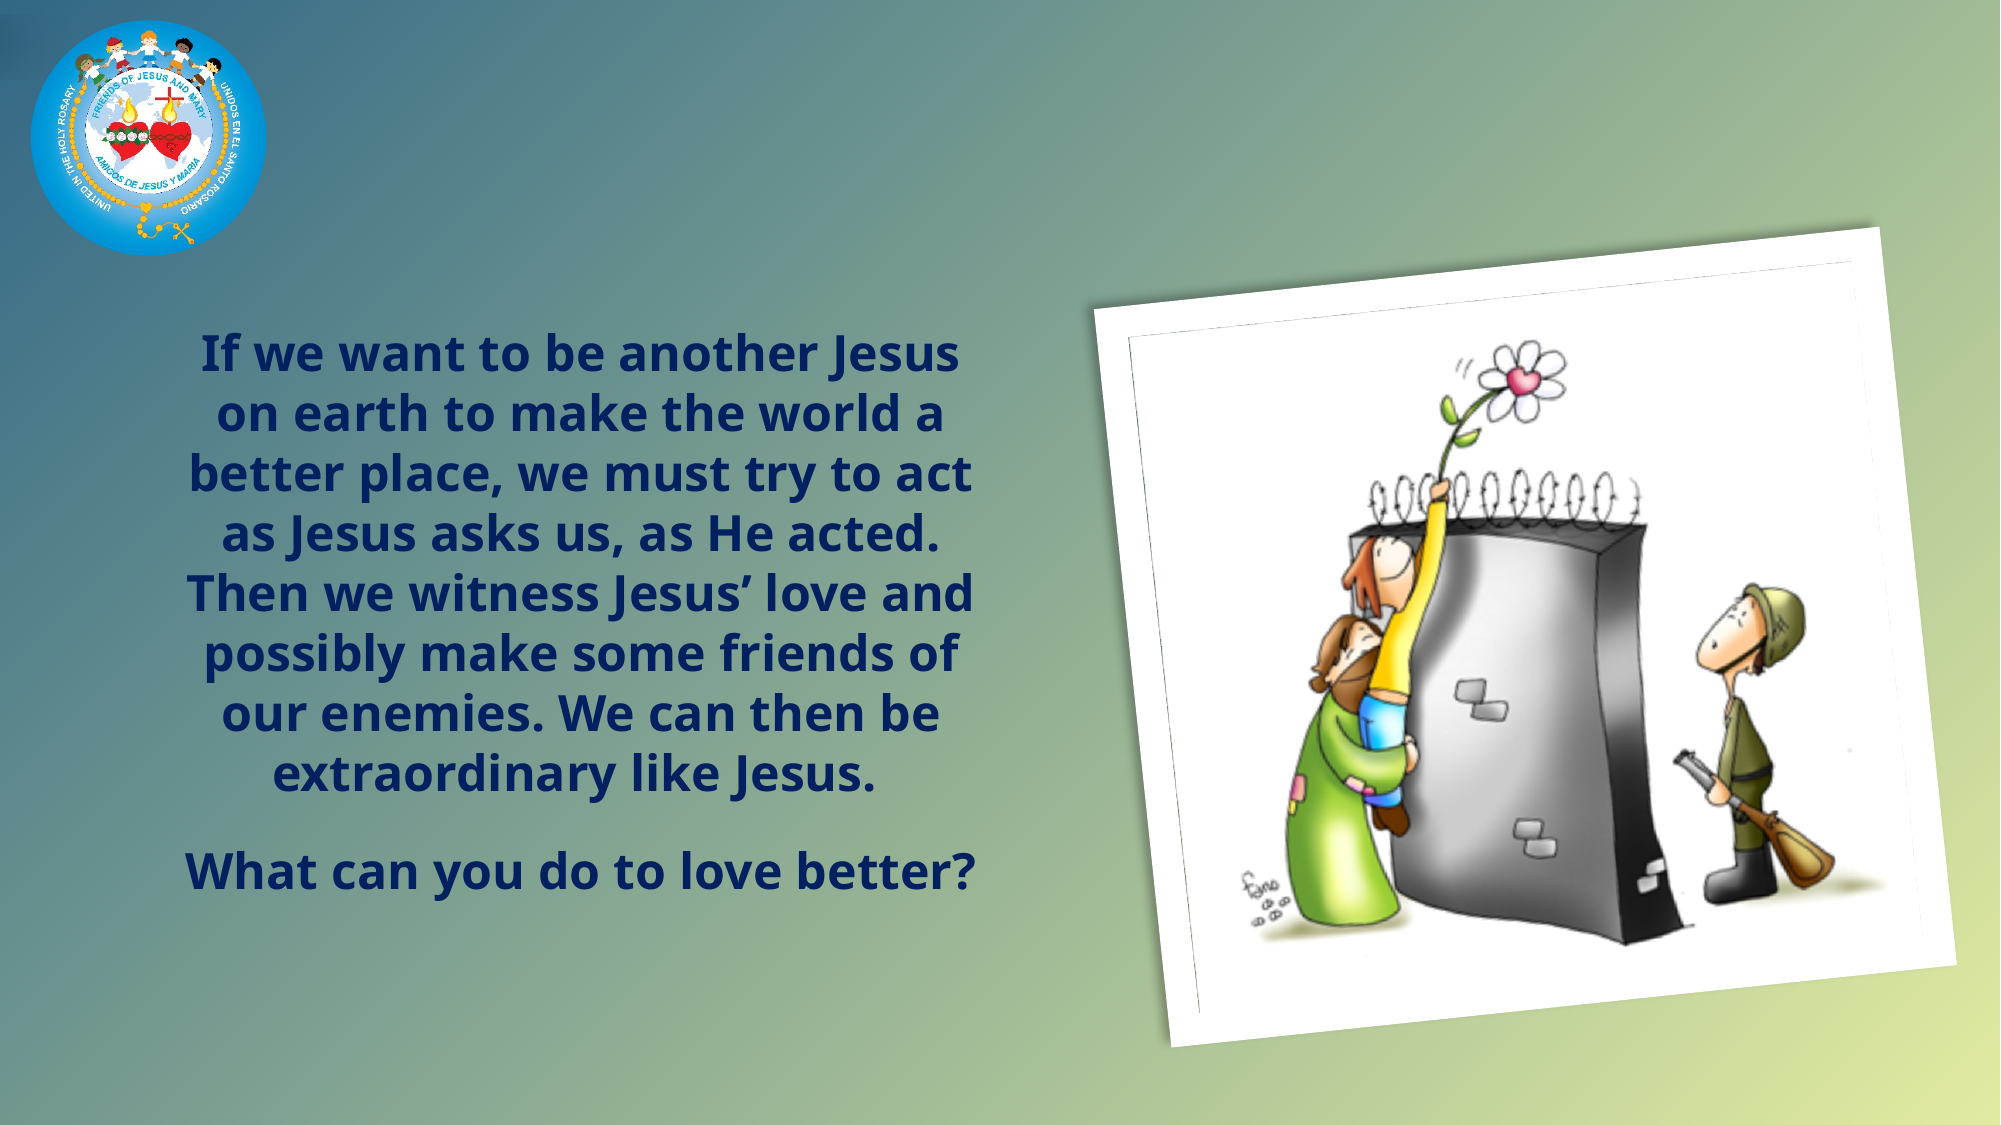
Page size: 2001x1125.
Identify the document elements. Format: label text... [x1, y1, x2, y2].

picture [1130, 262, 1922, 1013]
list If we want to be another Jesus on earth to make the world a better place, we must try to act as Jesus asks us, as He acted. Then we witness Jesus’ love and possibly make some friends of our enemies. We can then be extraordinary like Jesus. What can you do to love better? [154, 314, 1000, 995]
picture [55, 30, 242, 244]
